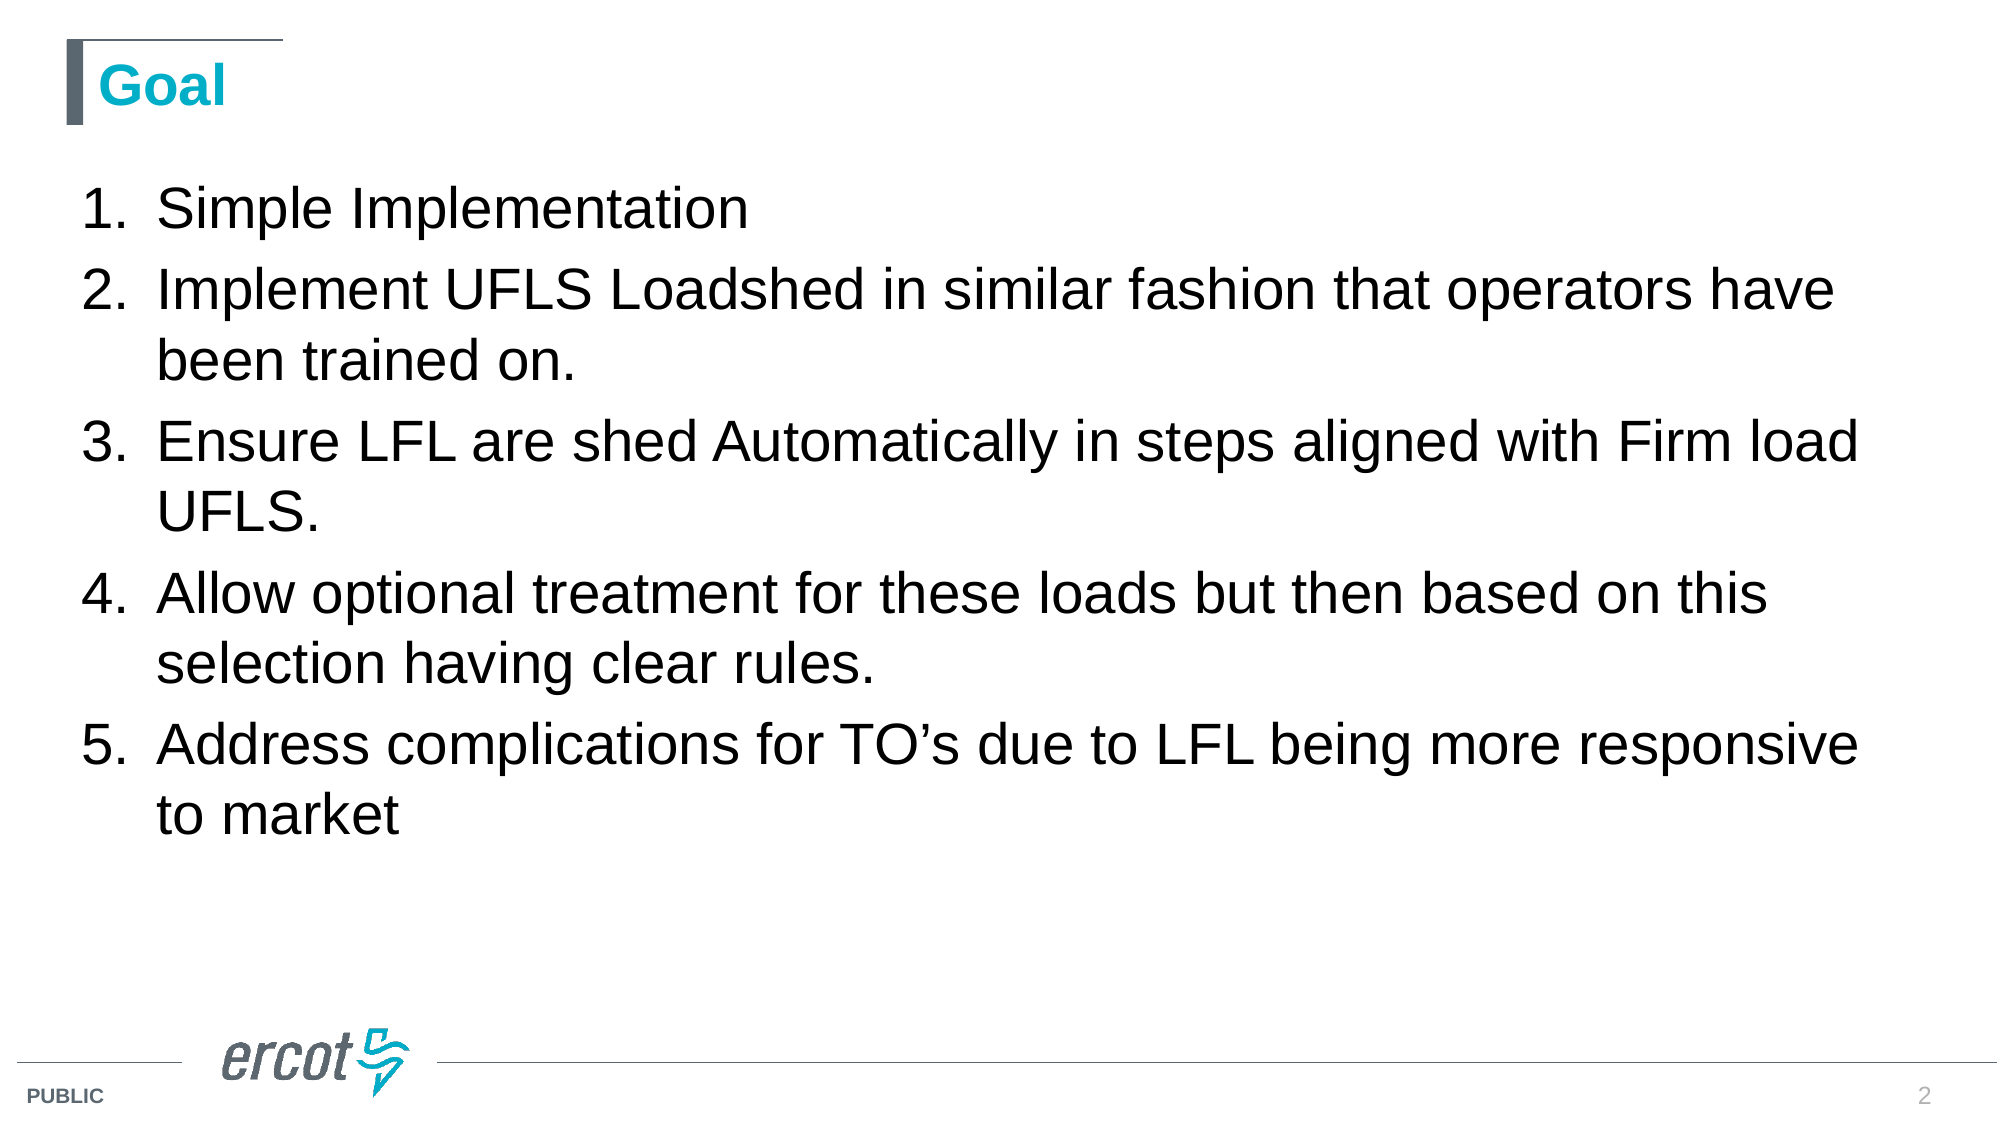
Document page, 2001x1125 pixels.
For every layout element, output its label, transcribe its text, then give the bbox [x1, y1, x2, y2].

title Goal [83, 39, 1934, 125]
picture [218, 1024, 413, 1100]
slide_number 2 [1866, 1076, 1984, 1113]
list Simple Implementation Implement UFLS Loadshed in similar fashion that operators have been trained on. Ensure LFL are shed Automatically in steps aligned with Firm load UFLS. Allow optional treatment for these loads but then based on this selection having clear rules. Address complications for TO’s due to LFL being more responsive to market [66, 162, 1934, 992]
